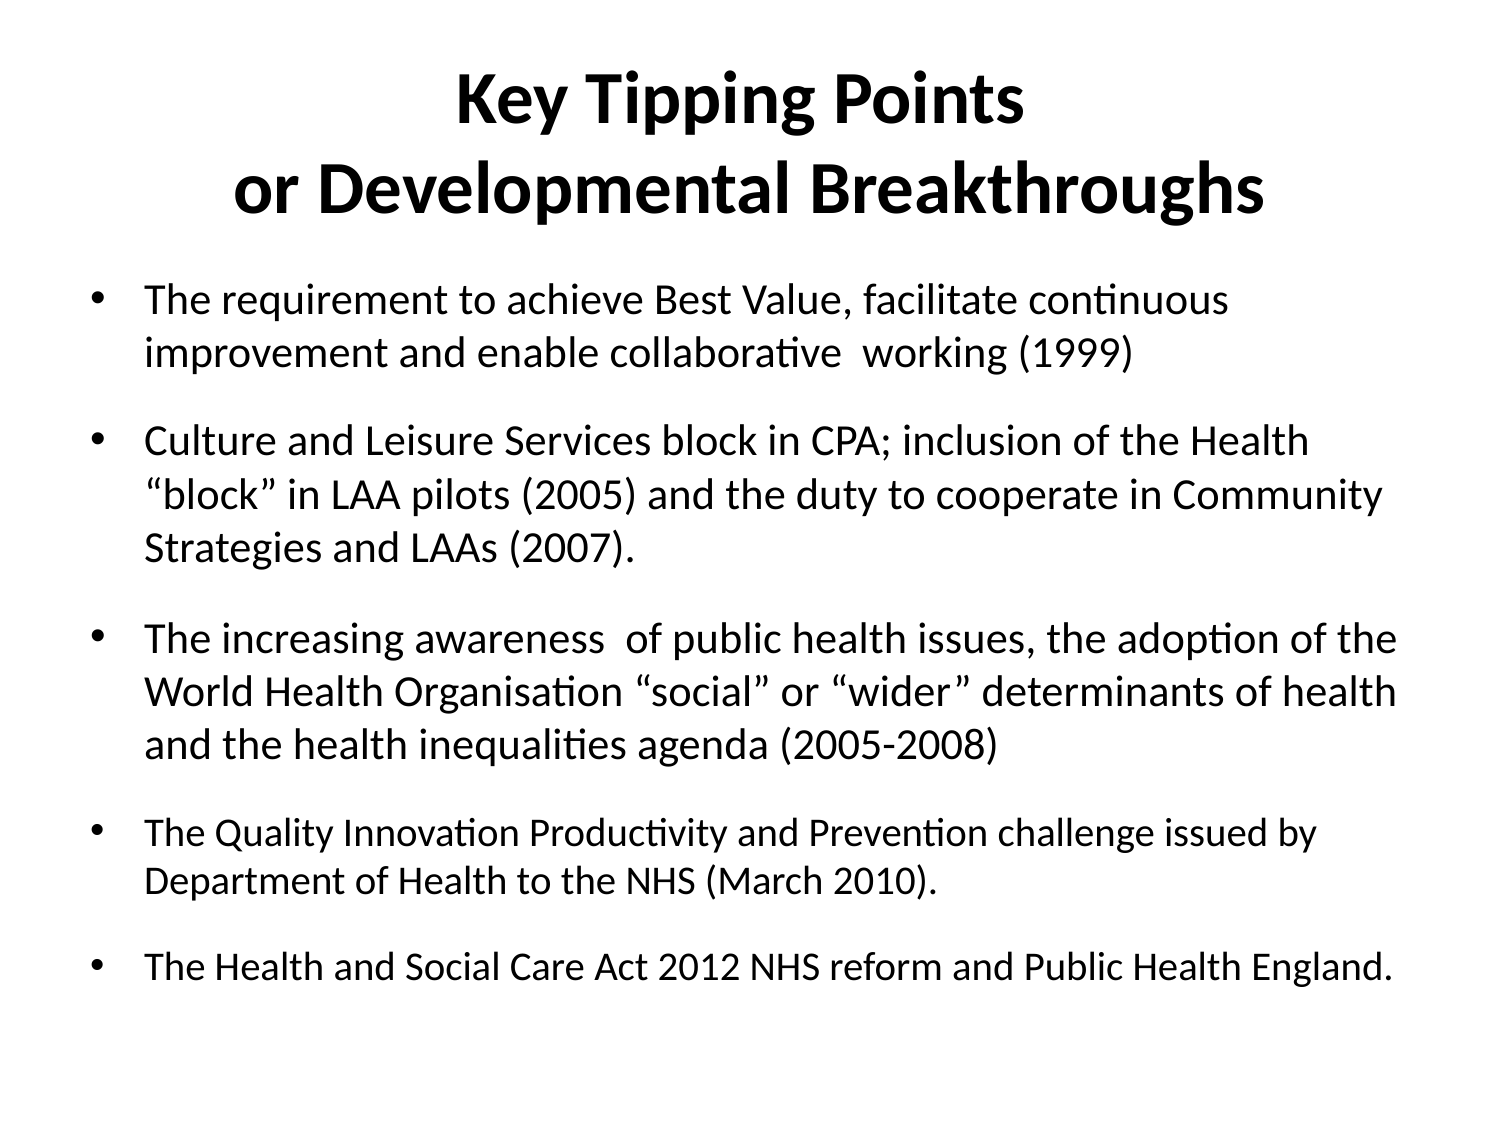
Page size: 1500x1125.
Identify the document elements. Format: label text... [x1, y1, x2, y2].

list The requirement to achieve Best Value, facilitate continuous improvement and enable collaborative working (1999) Culture and Leisure Services block in CPA; inclusion of the Health “block” in LAA pilots (2005) and the duty to cooperate in Community Strategies and LAAs (2007). The increasing awareness of public health issues, the adoption of the World Health Organisation “social” or “wider” determinants of health and the health inequalities agenda (2005-2008) The Quality Innovation Productivity and Prevention challenge issued by Department of Health to the NHS (March 2010). The Health and Social Care Act 2012 NHS reform and Public Health England. [75, 262, 1425, 1005]
title Key Tipping Points or Developmental Breakthroughs [75, 45, 1425, 233]
